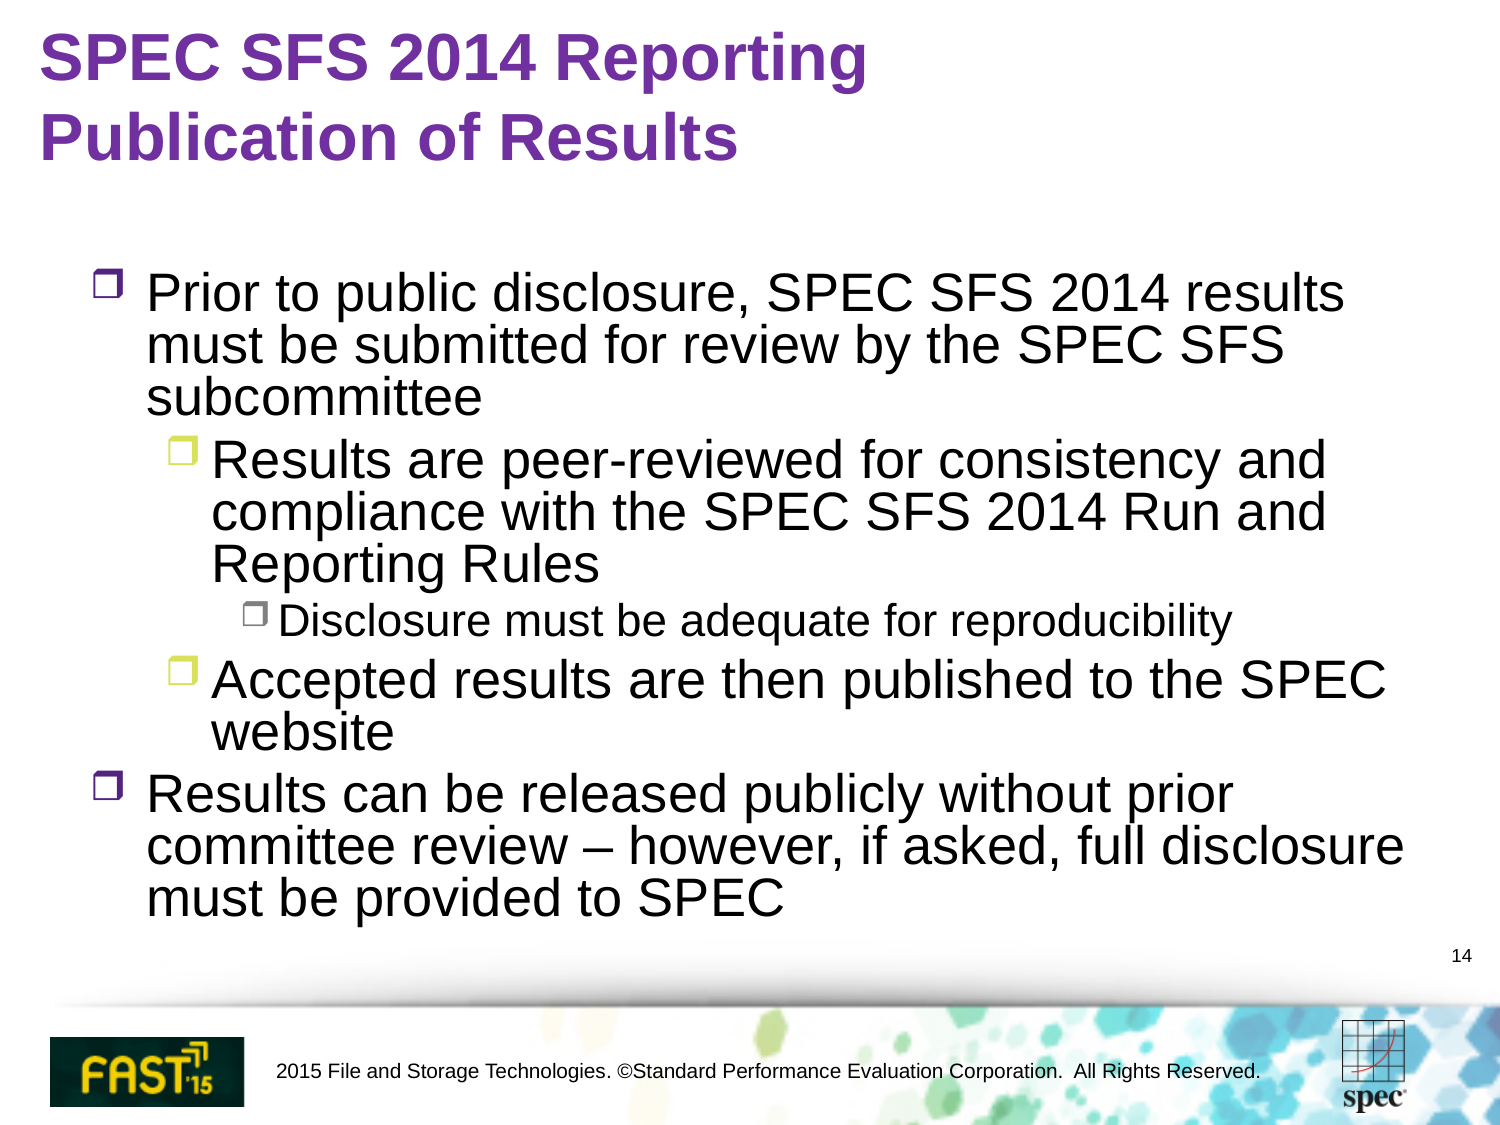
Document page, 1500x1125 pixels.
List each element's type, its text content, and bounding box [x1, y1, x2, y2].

picture [0, 774, 1500, 1125]
title SPEC SFS 2014 Reporting Publication of Results [24, 0, 1376, 188]
list Prior to public disclosure, SPEC SFS 2014 results must be submitted for review by the SPEC SFS subcommittee Results are peer-reviewed for consistency and compliance with the SPEC SFS 2014 Run and Reporting Rules Disclosure must be adequate for reproducibility Accepted results are then published to the SPEC website Results can be released publicly without prior committee review – however, if asked, full disclosure must be provided to SPEC [74, 262, 1426, 963]
slide_number 14 [1137, 924, 1488, 985]
